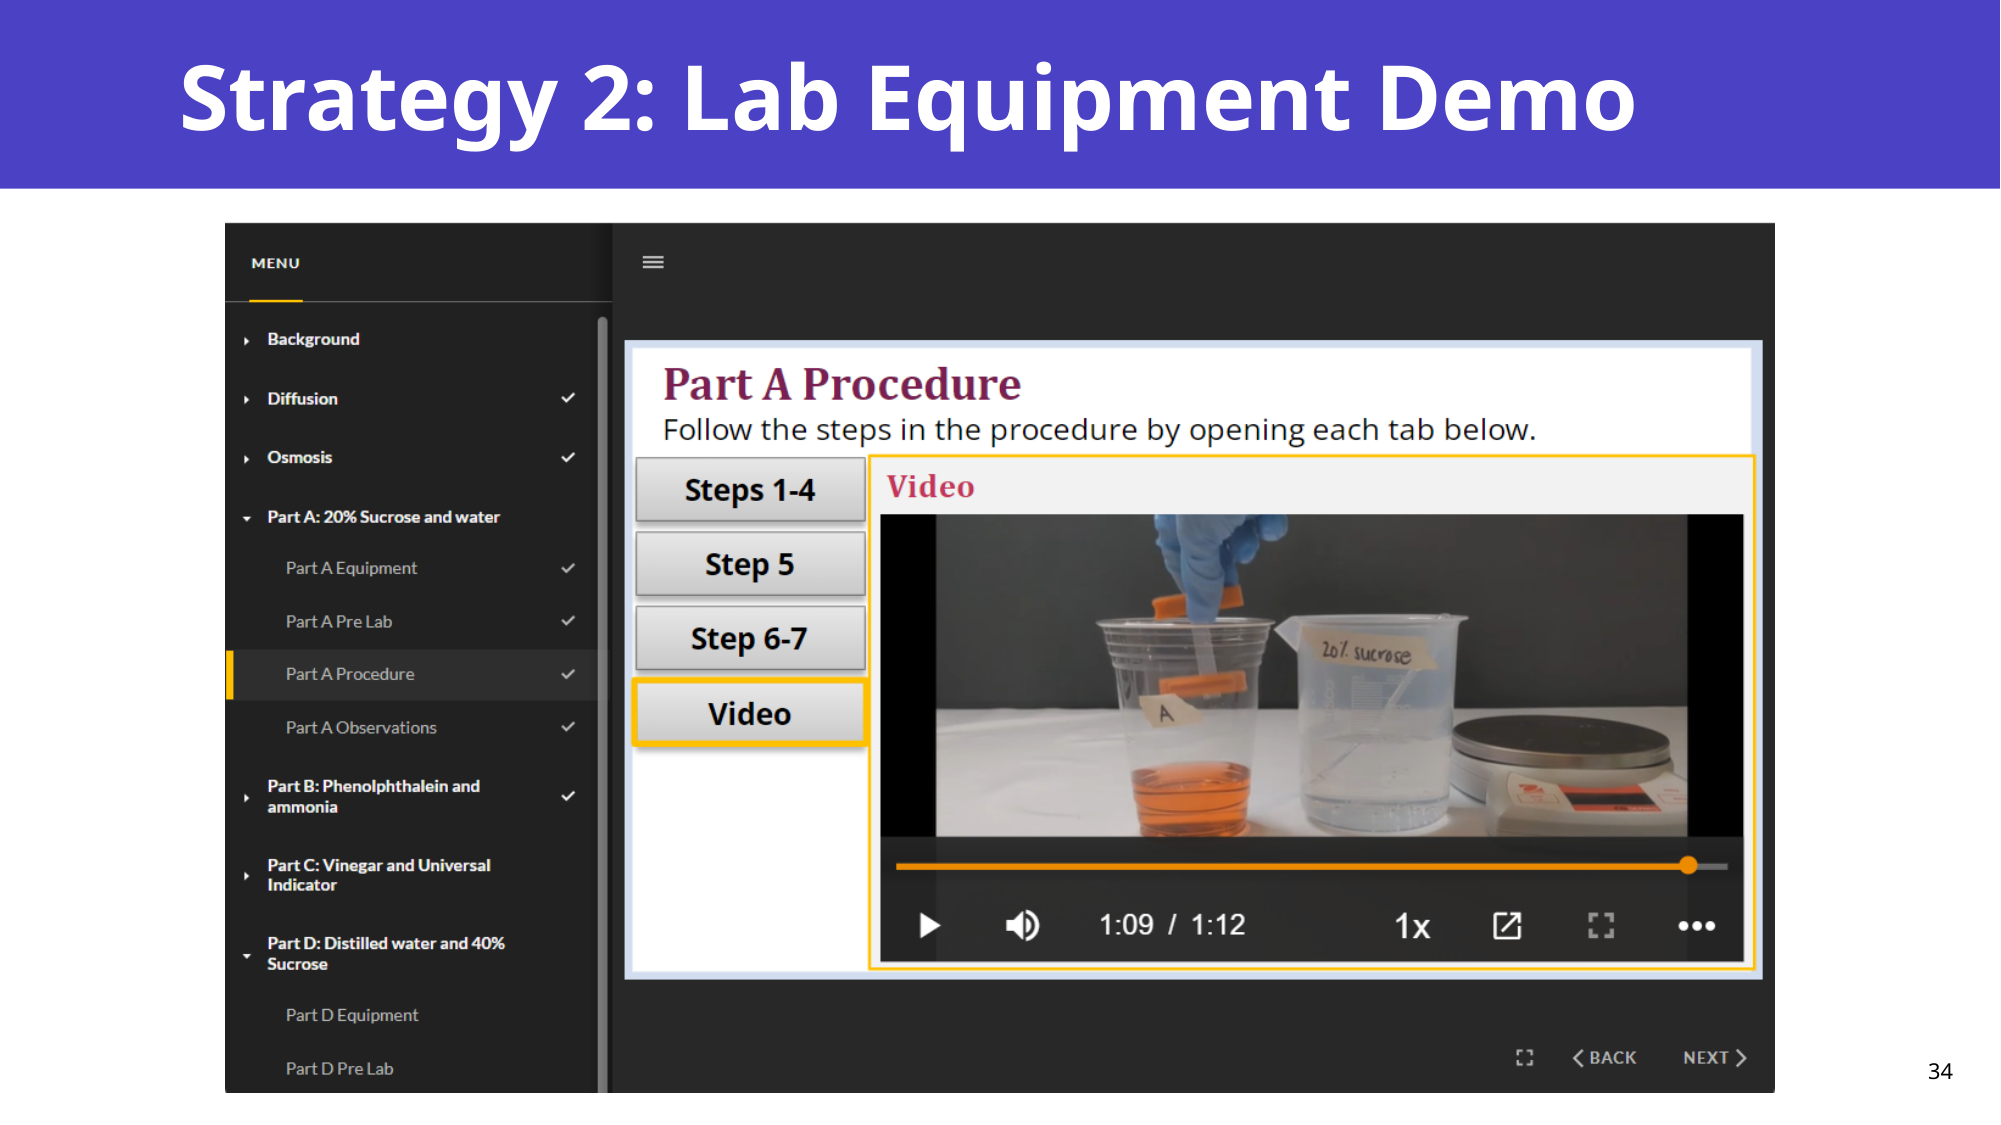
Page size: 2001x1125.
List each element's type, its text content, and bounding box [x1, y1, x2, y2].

title Strategy 2: Lab Equipment Demo [164, 31, 1809, 157]
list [225, 222, 1775, 1093]
slide_number 34 [1864, 1042, 1968, 1103]
